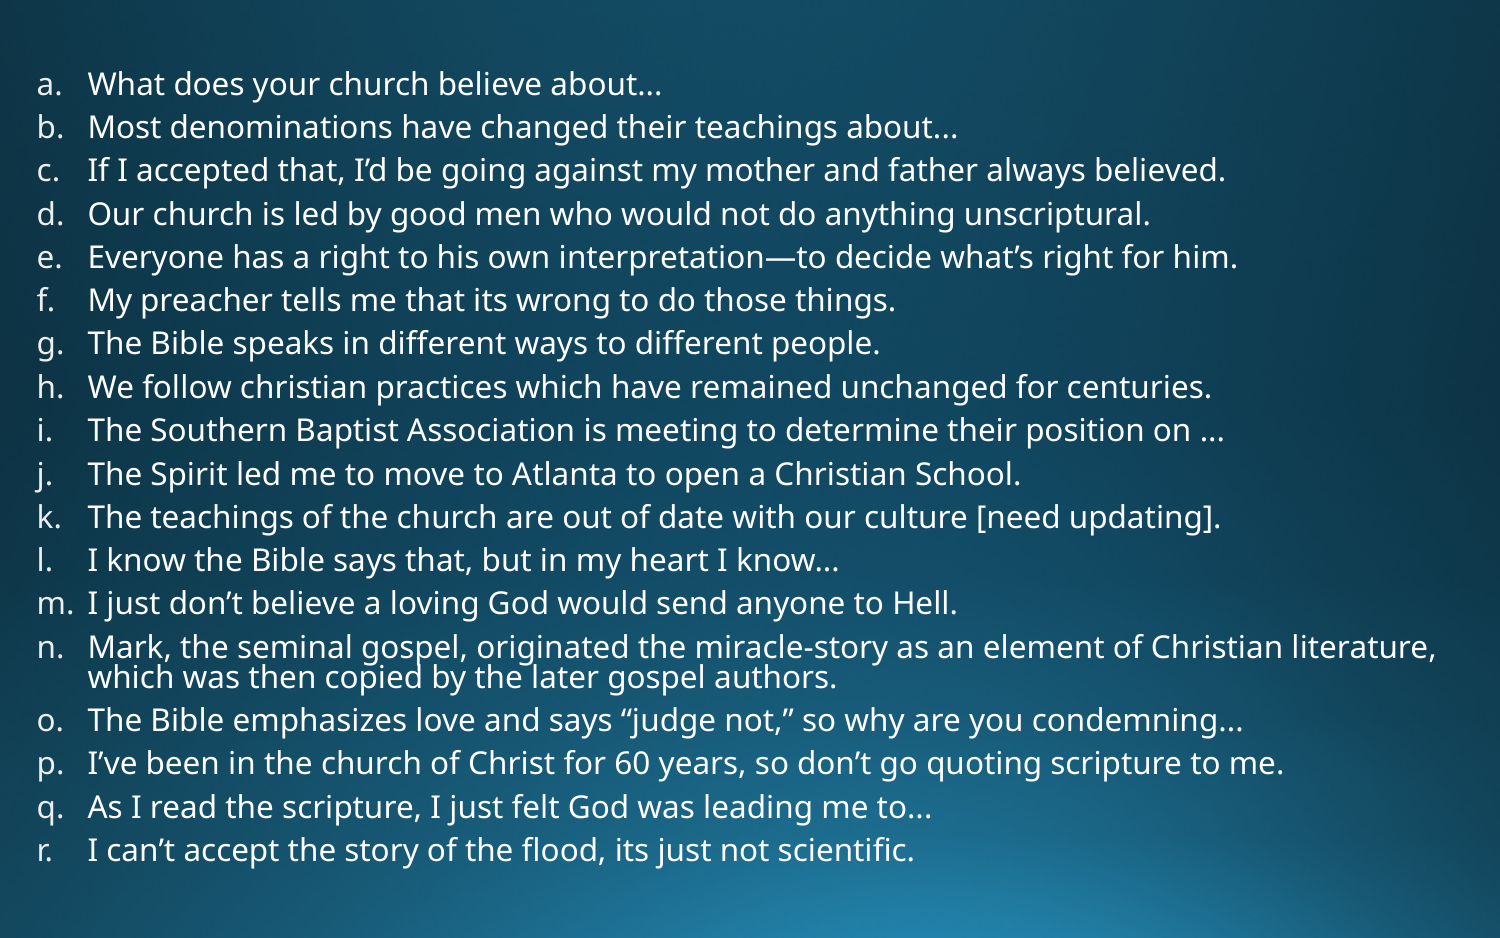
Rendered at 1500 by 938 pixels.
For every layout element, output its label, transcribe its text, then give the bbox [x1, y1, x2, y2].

picture [0, 0, 1500, 938]
list What does your church believe about... Most denominations have changed their teachings about... If I accepted that, I’d be going against my mother and father always believed. Our church is led by good men who would not do anything unscriptural. Everyone has a right to his own interpretation—to decide what’s right for him. My preacher tells me that its wrong to do those things. The Bible speaks in different ways to different people. We follow christian practices which have remained unchanged for centuries. The Southern Baptist Association is meeting to determine their position on ... The Spirit led me to move to Atlanta to open a Christian School. The teachings of the church are out of date with our culture [need updating]. I know the Bible says that, but in my heart I know... I just don’t believe a loving God would send anyone to Hell. Mark, the seminal gospel, originated the miracle-story as an element of Christian literature, which was then copied by the later gospel authors. The Bible emphasizes love and says “judge not,” so why are you condemning... I’ve been in the church of Christ for 60 years, so don’t go quoting scripture to me. As I read the scripture, I just felt God was leading me to... I can’t accept the story of the flood, its just not scientific. [21, 63, 1500, 877]
